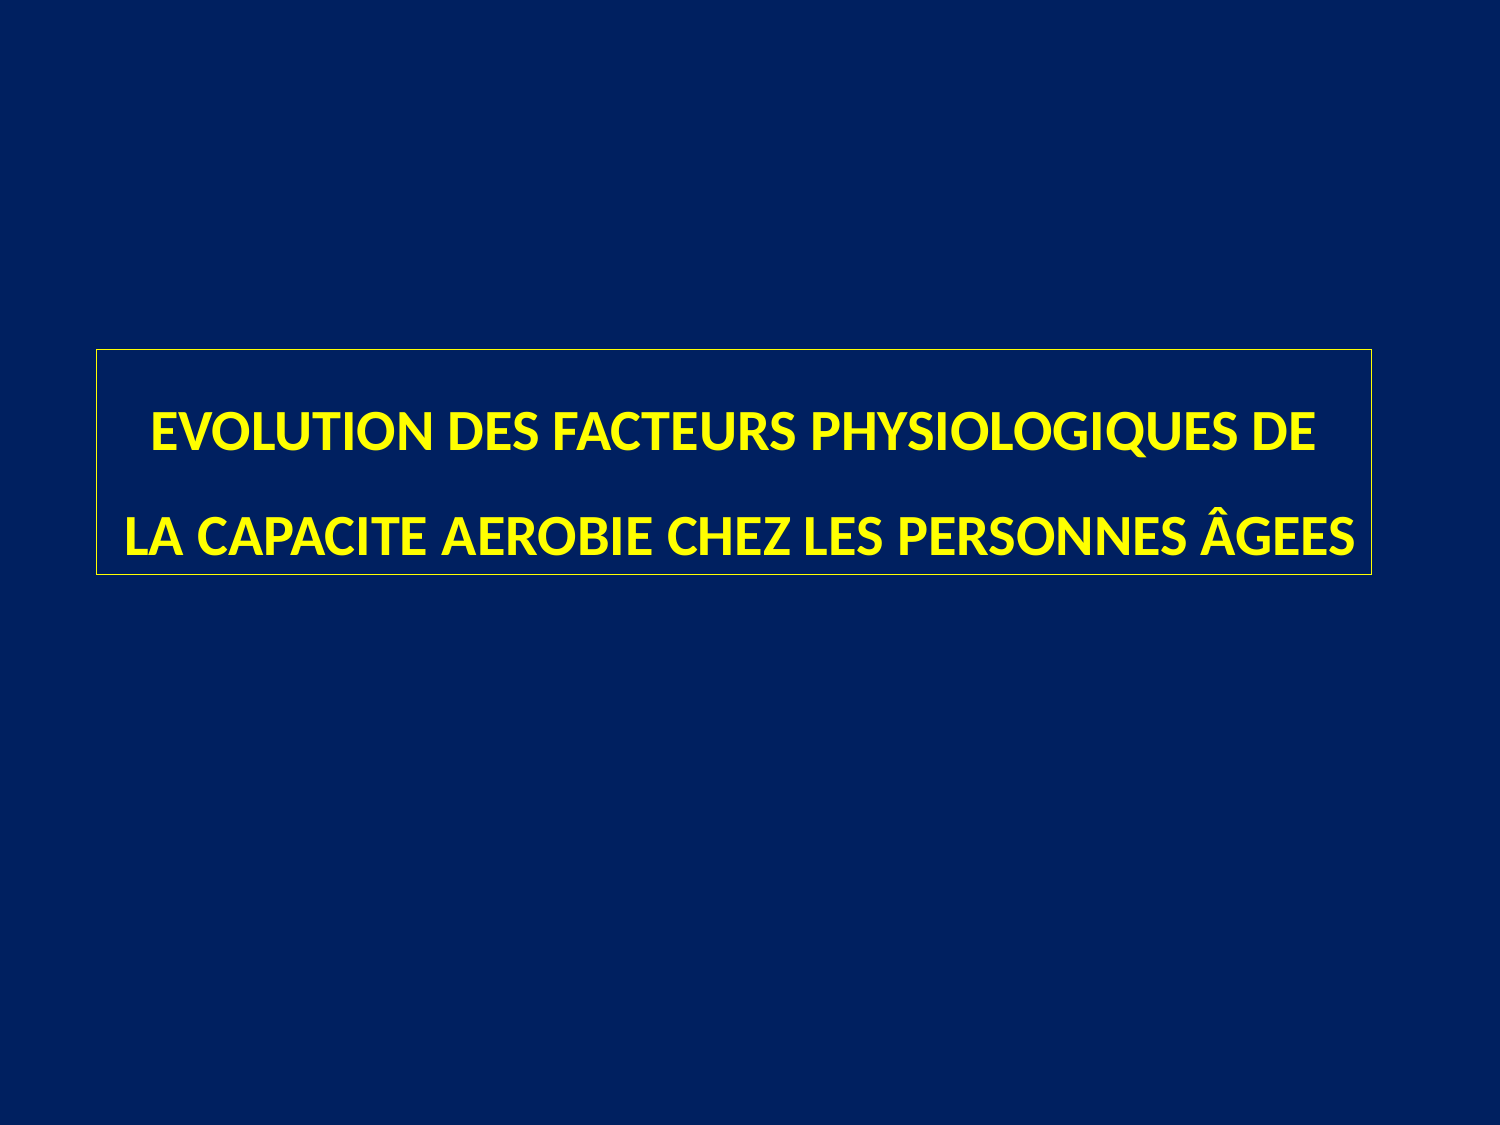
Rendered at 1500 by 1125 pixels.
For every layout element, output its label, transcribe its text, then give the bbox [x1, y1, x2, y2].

text_box EVOLUTION DES FACTEURS PHYSIOLOGIQUES DE LA CAPACITE AEROBIE CHEZ LES PERSONNES ÂGEES [96, 349, 1372, 575]
